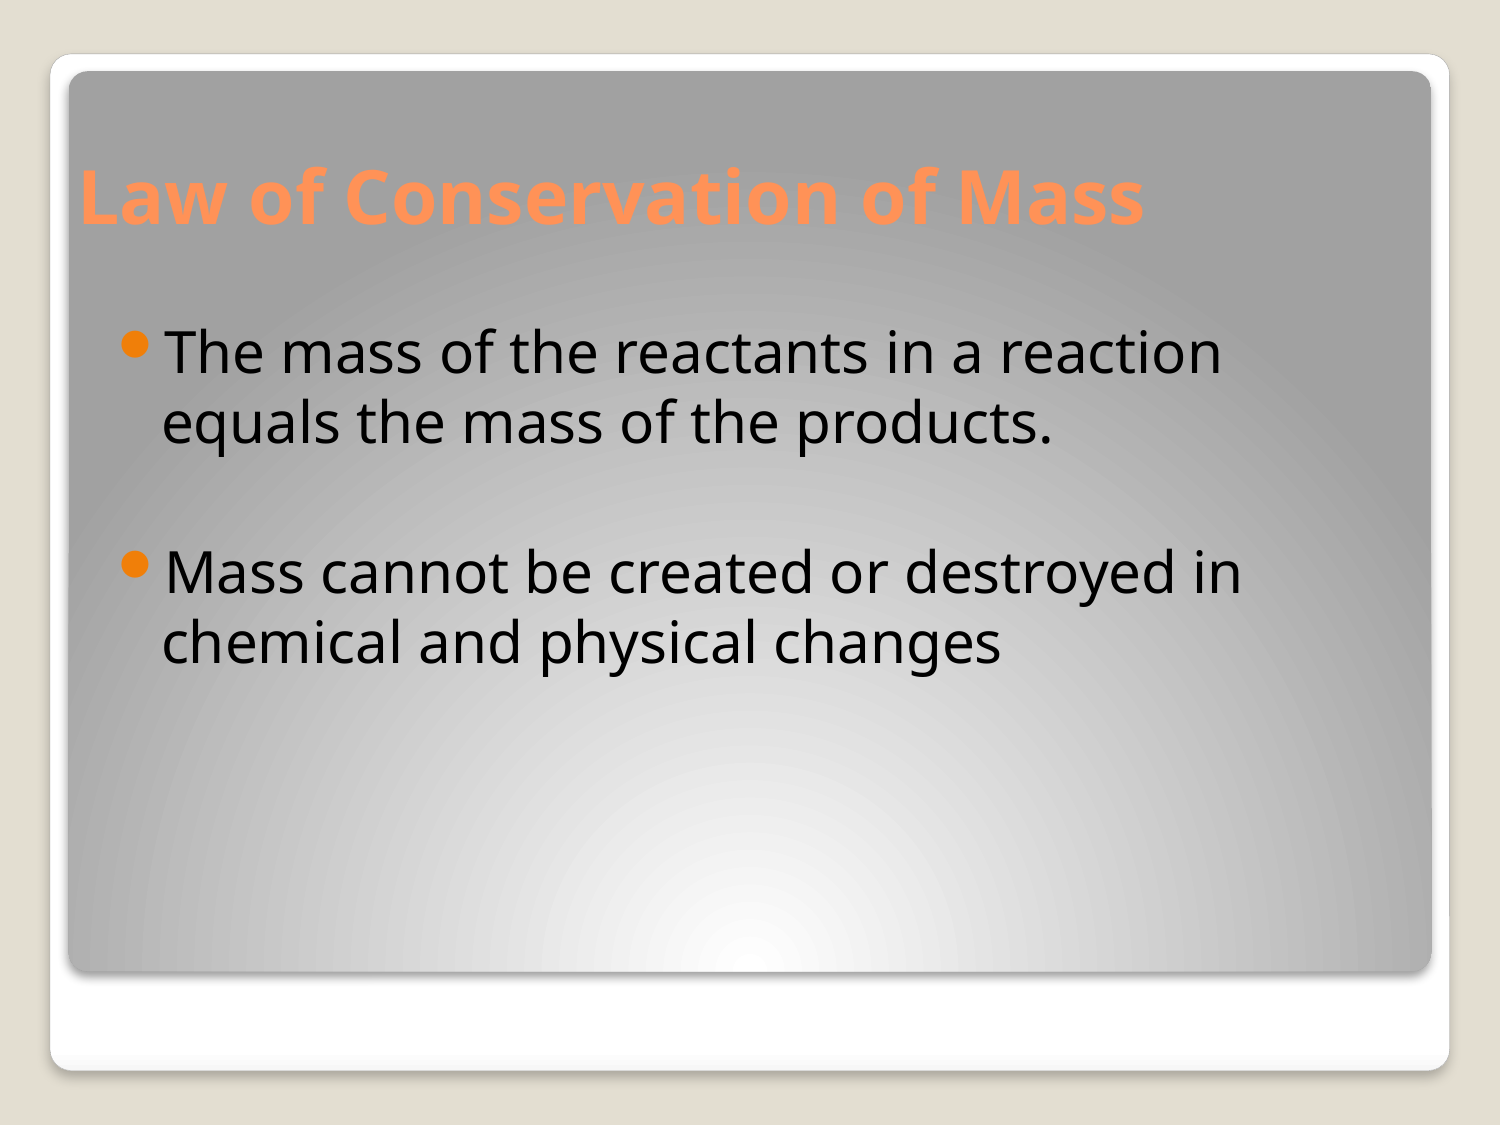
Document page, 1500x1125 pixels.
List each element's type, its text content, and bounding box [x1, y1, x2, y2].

title Law of Conservation of Mass [62, 75, 1405, 248]
list The mass of the reactants in a reaction equals the mass of the products. Mass cannot be created or destroyed in chemical and physical changes [87, 299, 1430, 987]
